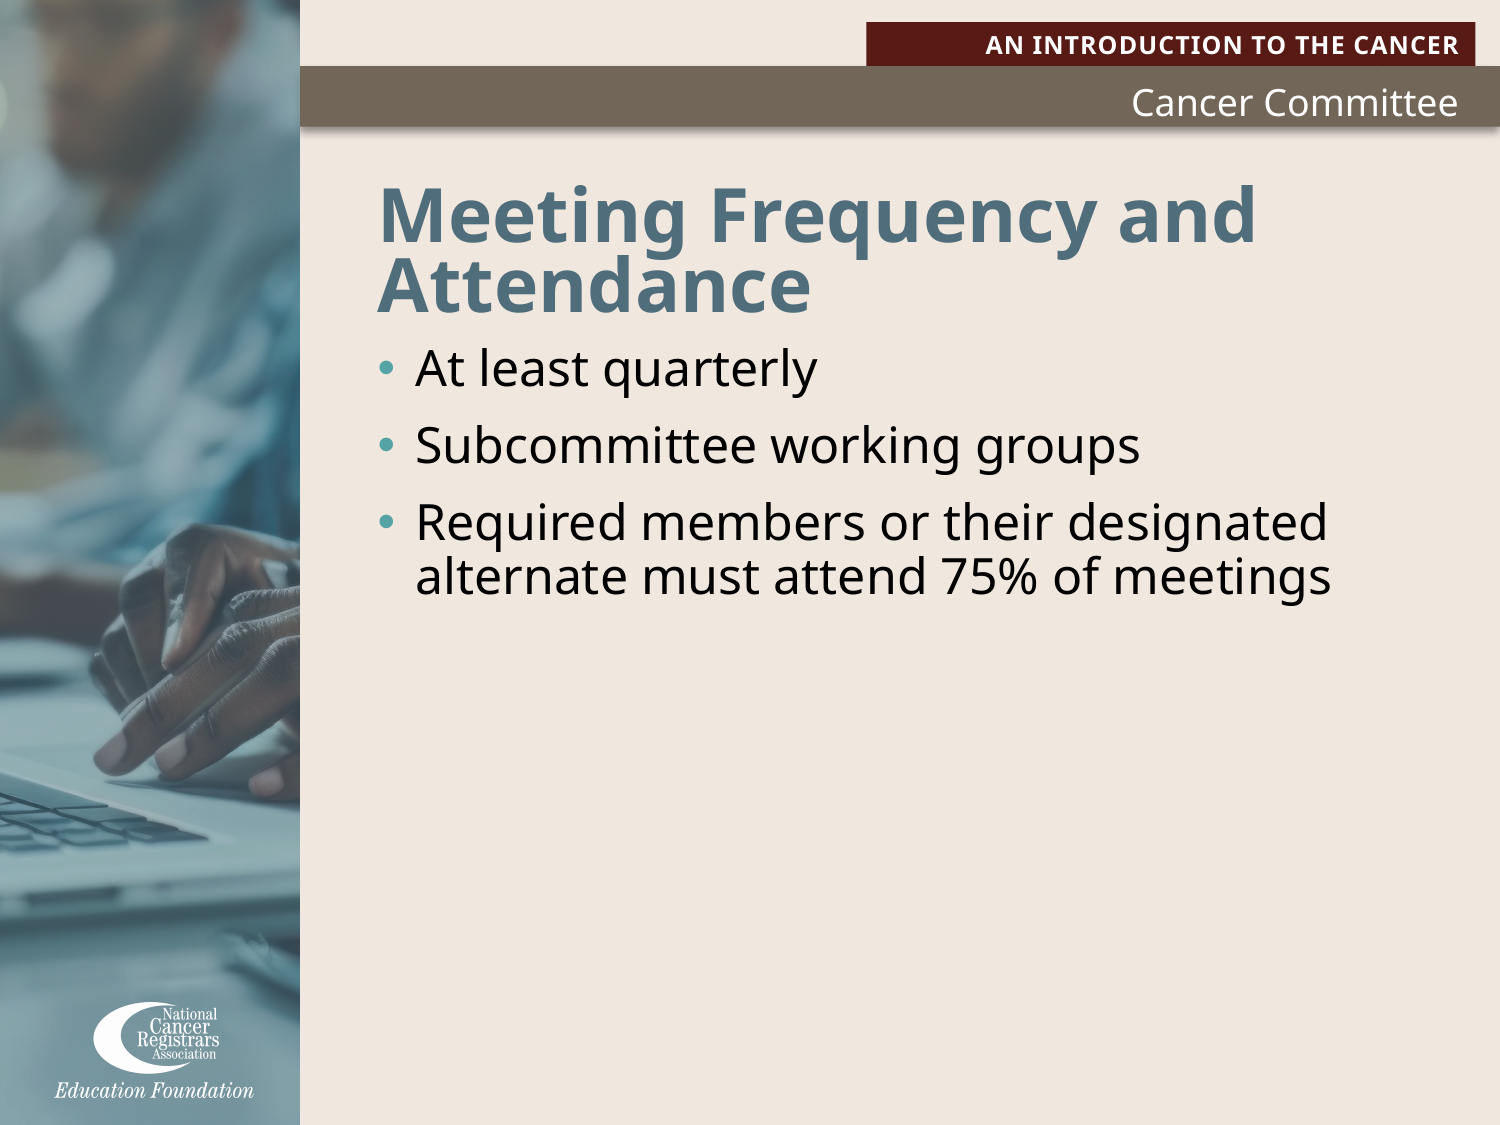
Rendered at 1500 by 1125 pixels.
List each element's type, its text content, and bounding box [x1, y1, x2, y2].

picture [54, 1002, 254, 1098]
title Meeting Frequency and Attendance [362, 149, 1397, 336]
list At least quarterly Subcommittee working groups Required members or their designated alternate must attend 75% of meetings [362, 336, 1397, 1050]
